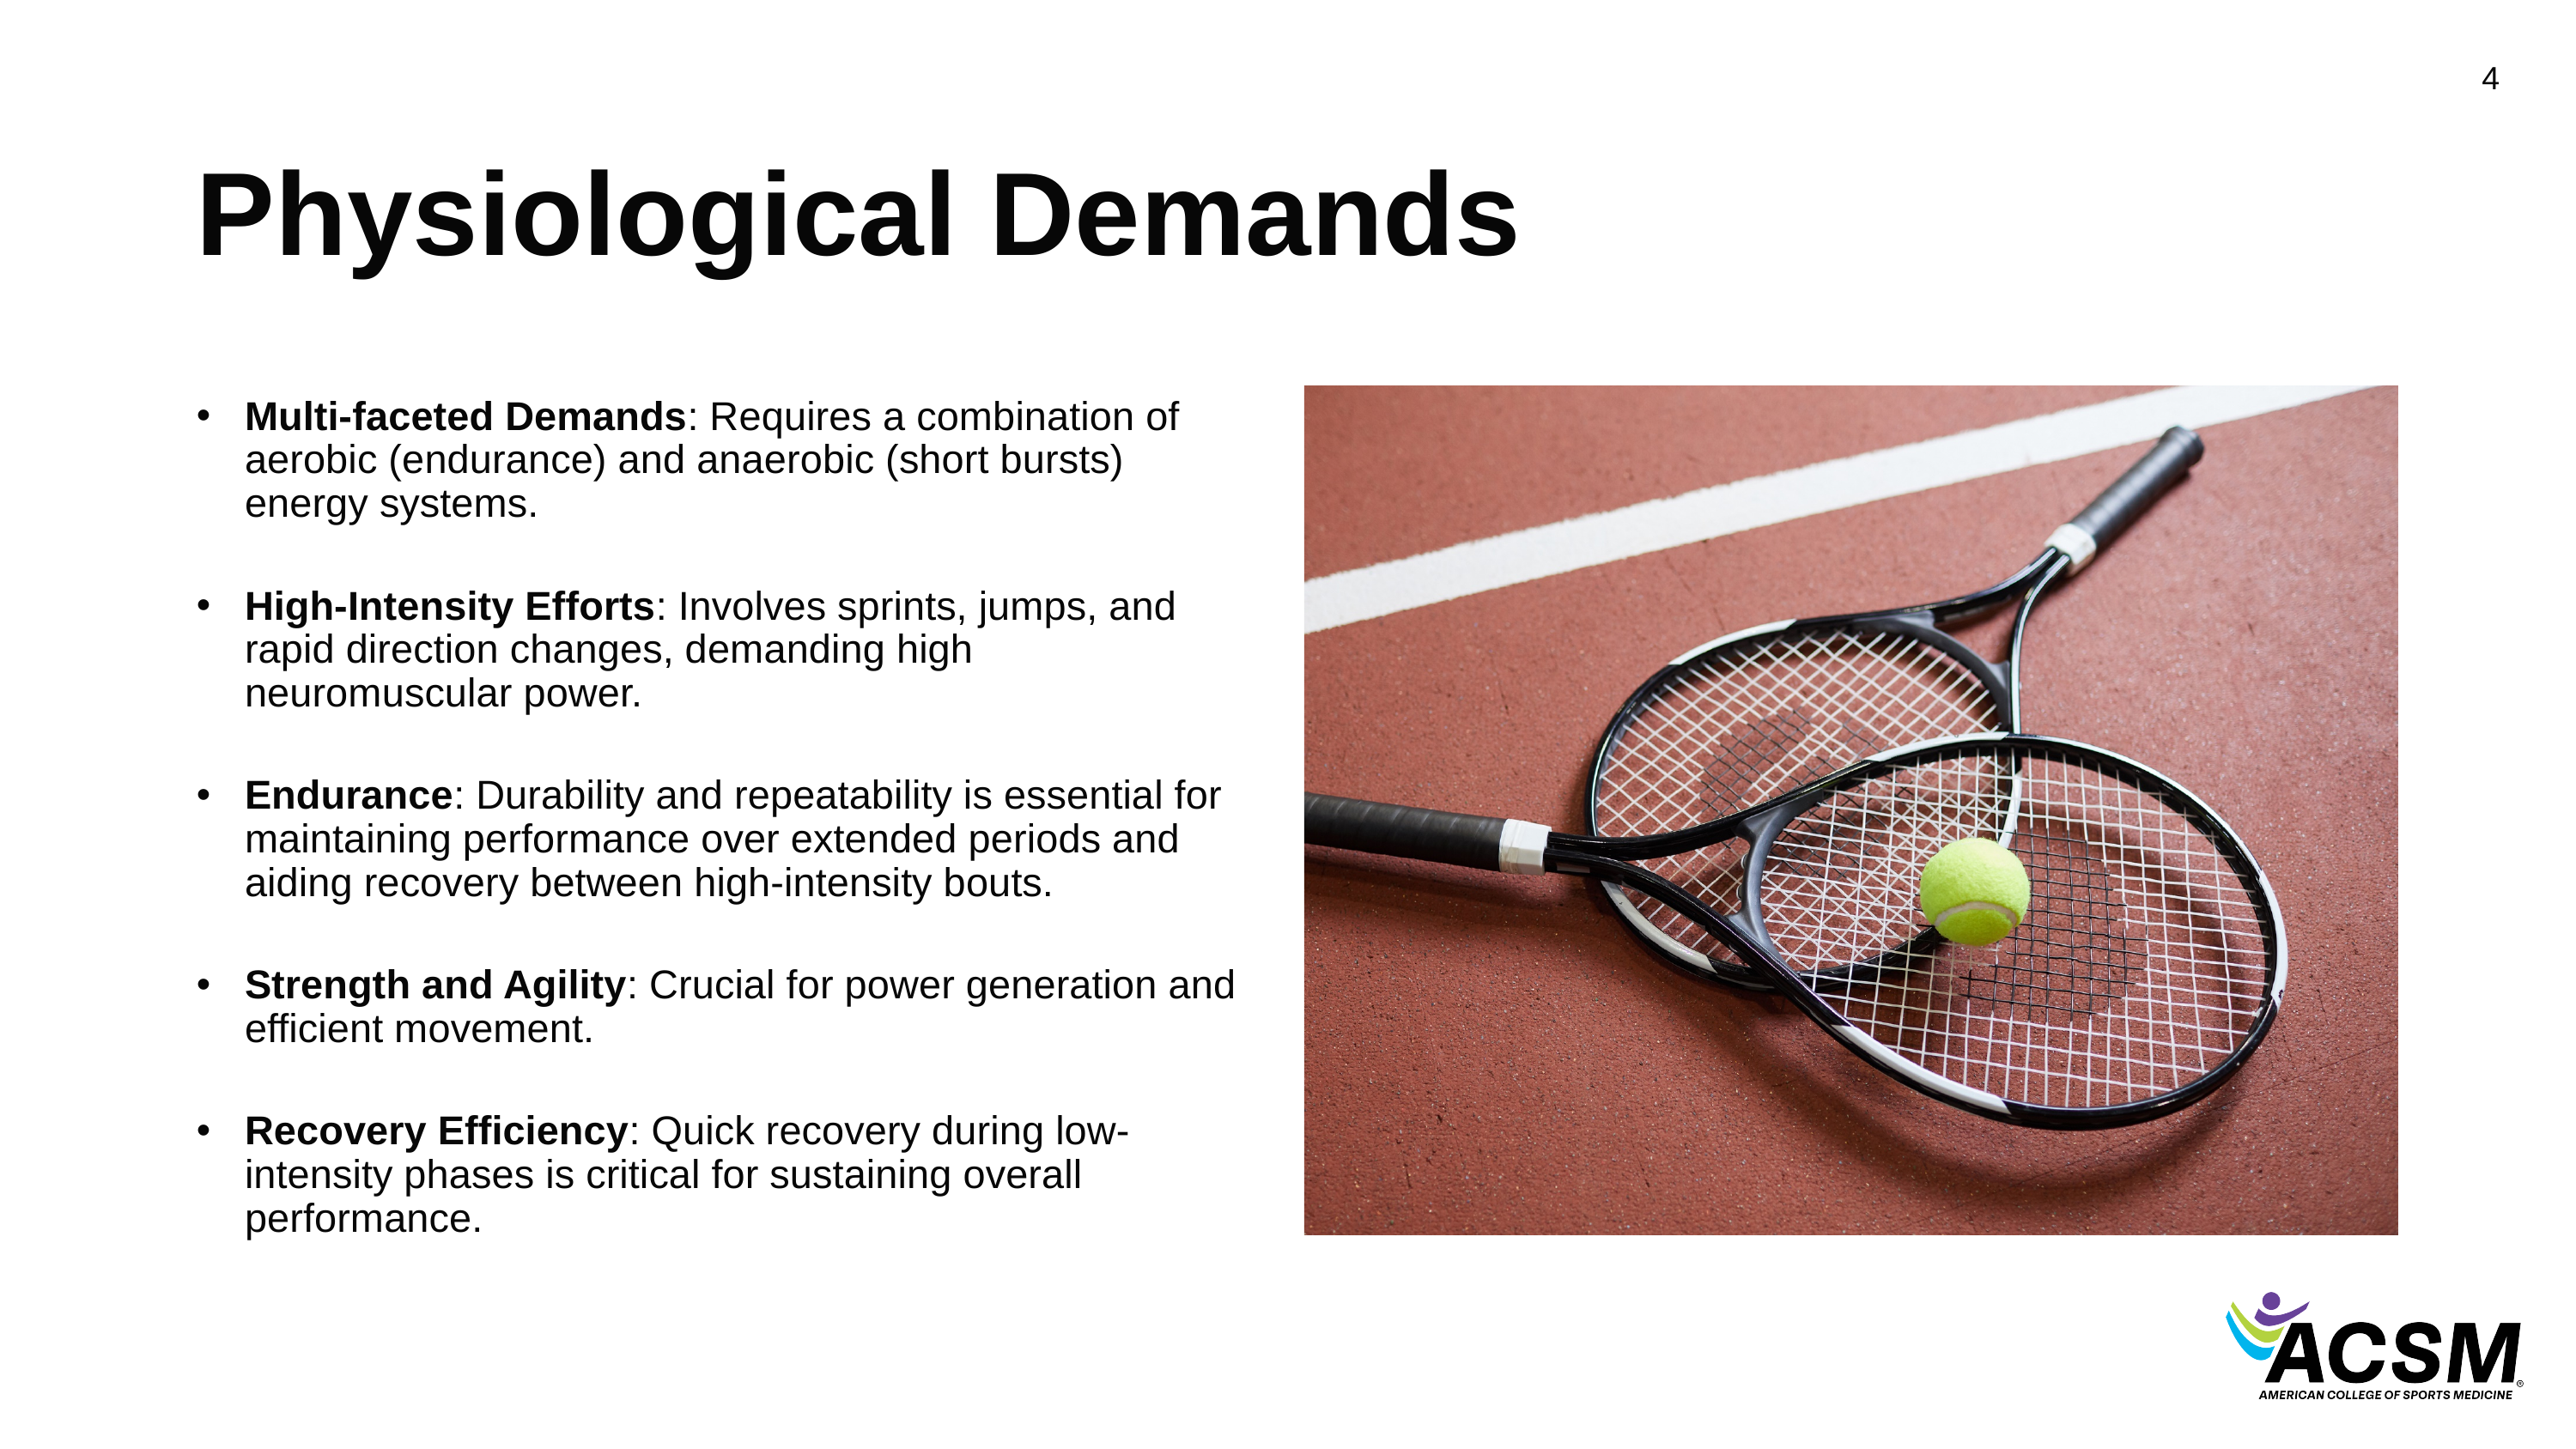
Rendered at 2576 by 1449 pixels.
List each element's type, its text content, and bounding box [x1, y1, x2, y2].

picture [1303, 385, 2399, 1235]
text_box Physiological Demands [177, 76, 2399, 357]
picture [2226, 1292, 2524, 1399]
text_box Multi-faceted Demands: Requires a combination of aerobic (endurance) and anaerobic (short bursts) energy systems. High-Intensity Efforts: Involves sprints, jumps, and rapid direction changes, demanding high neuromuscular power. Endurance: Durability and repeatability is essential for maintaining performance over extended periods and aiding recovery between high-intensity bouts. Strength and Agility: Crucial for power generation and efficient movement. Recovery Efficiency: Quick recovery during low-intensity phases is critical for sustaining overall performance. [177, 385, 1273, 1305]
slide_number 4 [2397, 38, 2519, 116]
